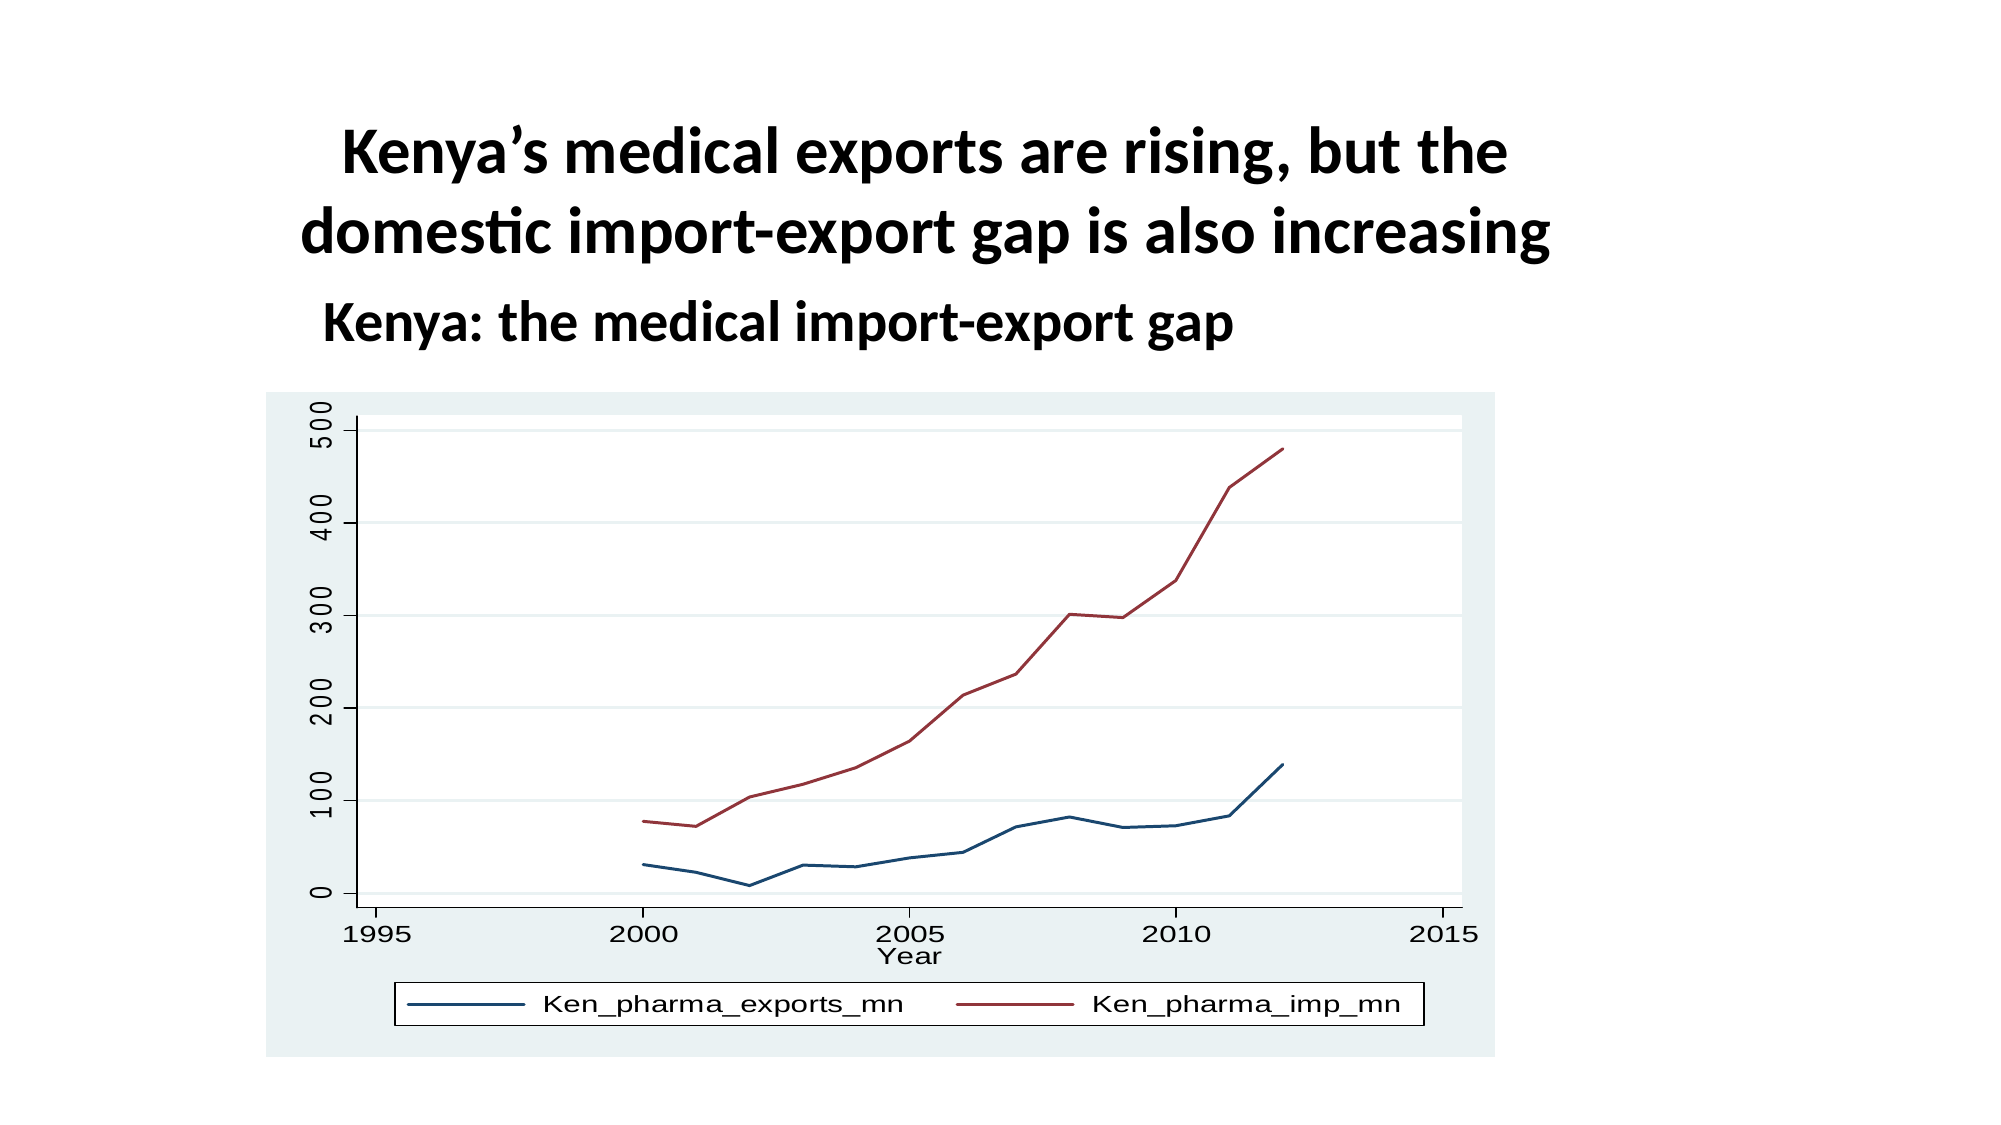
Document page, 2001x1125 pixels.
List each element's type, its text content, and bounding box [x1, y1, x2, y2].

picture [255, 384, 1505, 1065]
text_box Kenya’s medical exports are rising, but the domestic import-export gap is also increasing [219, 99, 1634, 274]
text_box Kenya: the medical import-export gap [308, 276, 1357, 361]
